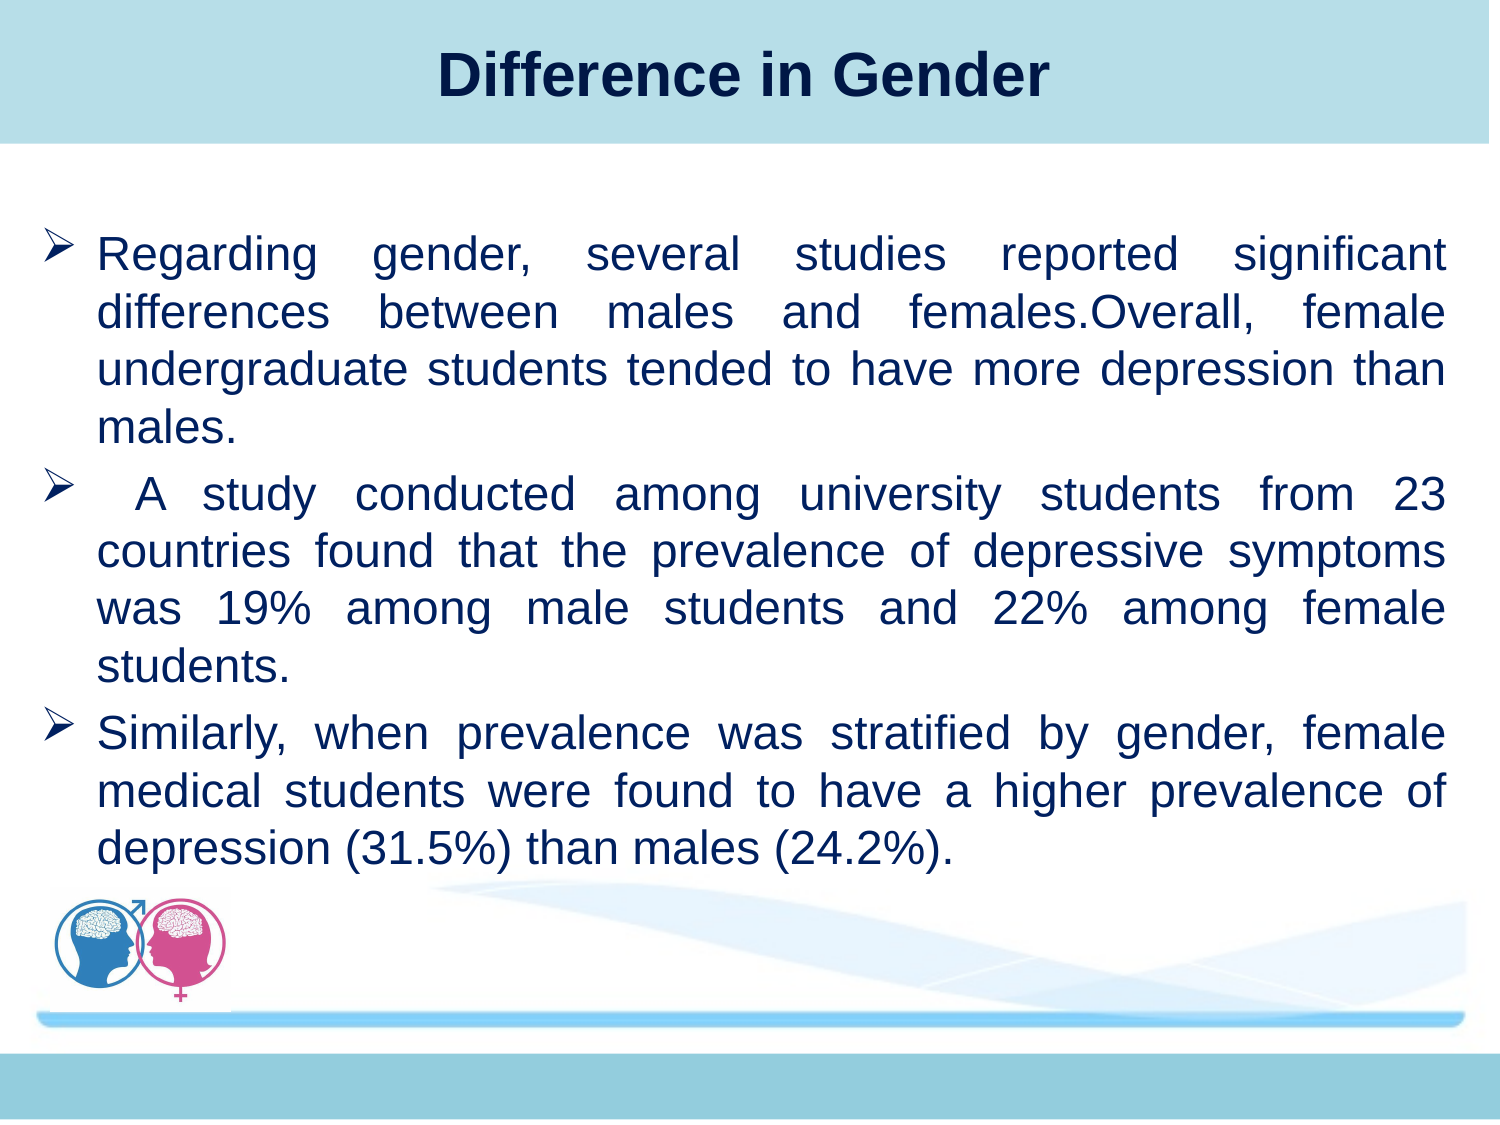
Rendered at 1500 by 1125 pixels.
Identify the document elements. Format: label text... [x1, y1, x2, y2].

picture [0, 0, 1500, 1053]
text_box [0, 1053, 1500, 1120]
title Difference in Gender [0, 0, 1490, 144]
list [49, 887, 231, 1013]
picture [0, 1120, 1500, 1125]
list Regarding gender, several studies reported significant differences between males and females.Overall, female undergraduate students tended to have more depression than males. A study conducted among university students from 23 countries found that the prevalence of depressive symptoms was 19% among male students and 22% among female students. Similarly, when prevalence was stratified by gender, female medical students were found to have a higher prevalence of depression (31.5%) than males (24.2%). [25, 215, 1465, 1006]
